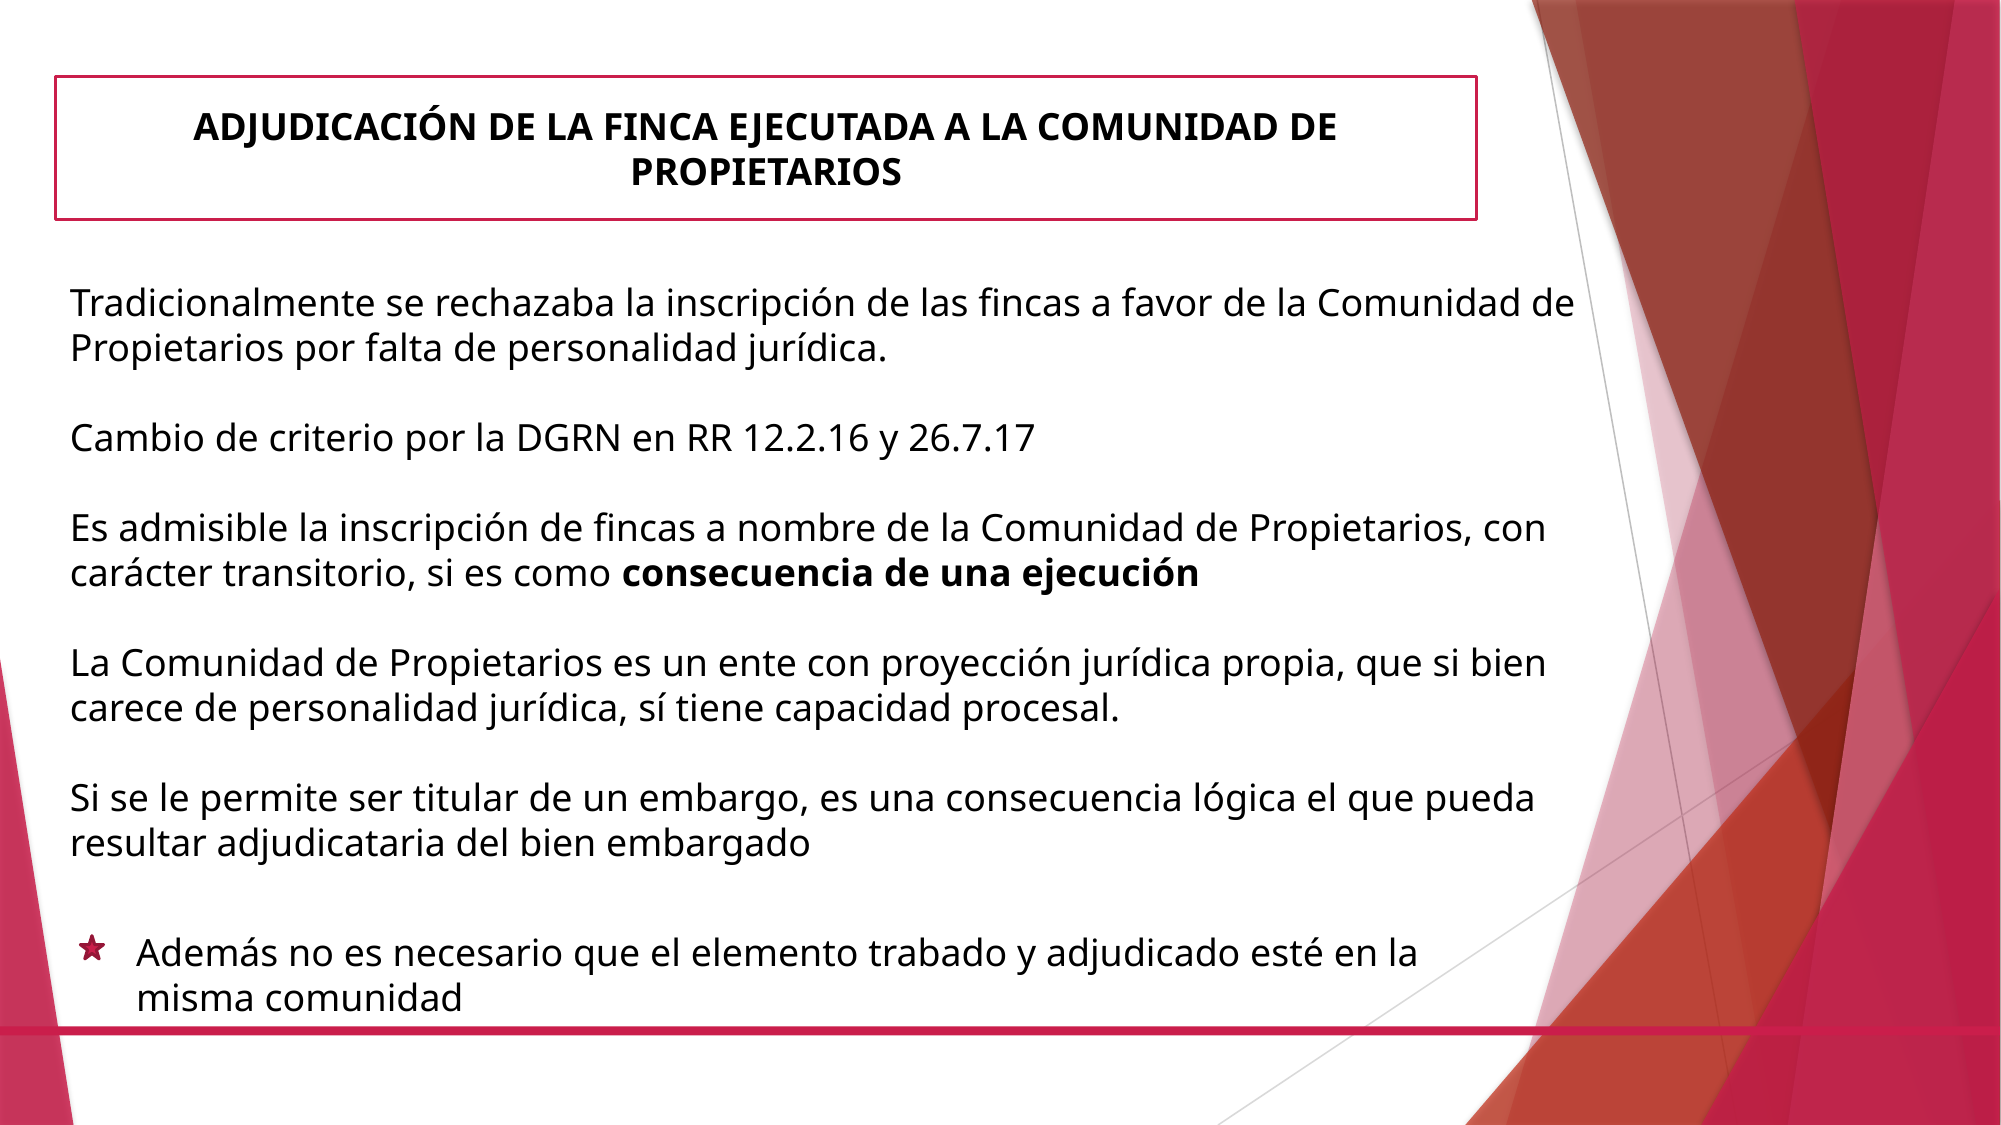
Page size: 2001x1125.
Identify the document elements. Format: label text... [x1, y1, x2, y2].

text_box [78, 934, 106, 961]
text_box ADJUDICACIÓN DE LA FINCA EJECUTADA A LA COMUNIDAD DE PROPIETARIOS [54, 75, 1478, 221]
text_box Tradicionalmente se rechazaba la inscripción de las fincas a favor de la Comunidad de Propietarios por falta de personalidad jurídica. Cambio de criterio por la DGRN en RR 12.2.16 y 26.7.17 Es admisible la inscripción de fincas a nombre de la Comunidad de Propietarios, con carácter transitorio, si es como consecuencia de una ejecución La Comunidad de Propietarios es un ente con proyección jurídica propia, que si bien carece de personalidad jurídica, sí tiene capacidad procesal. Si se le permite ser titular de un embargo, es una consecuencia lógica el que pueda resultar adjudicataria del bien embargado [55, 271, 1597, 872]
text_box Además no es necesario que el elemento trabado y adjudicado esté en la misma comunidad [121, 921, 1492, 1027]
